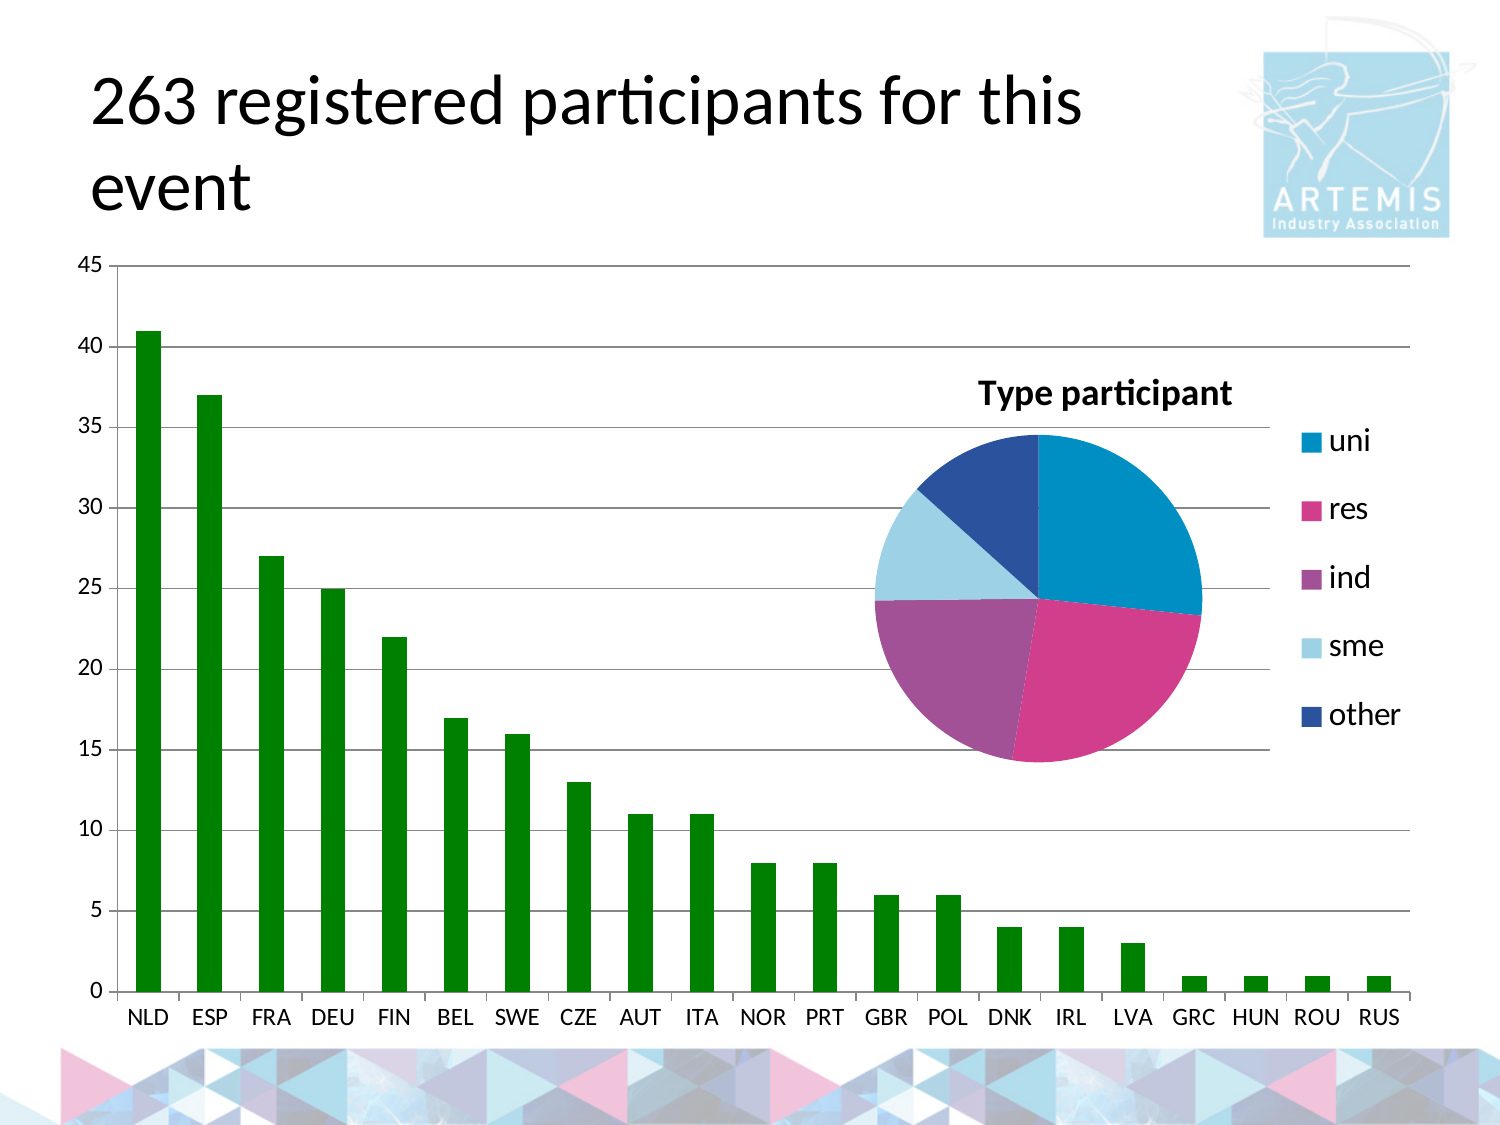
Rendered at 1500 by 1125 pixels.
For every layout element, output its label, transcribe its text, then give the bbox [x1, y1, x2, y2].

chart [49, 237, 1438, 1049]
title 263 registered participants for this event [75, 45, 1258, 233]
